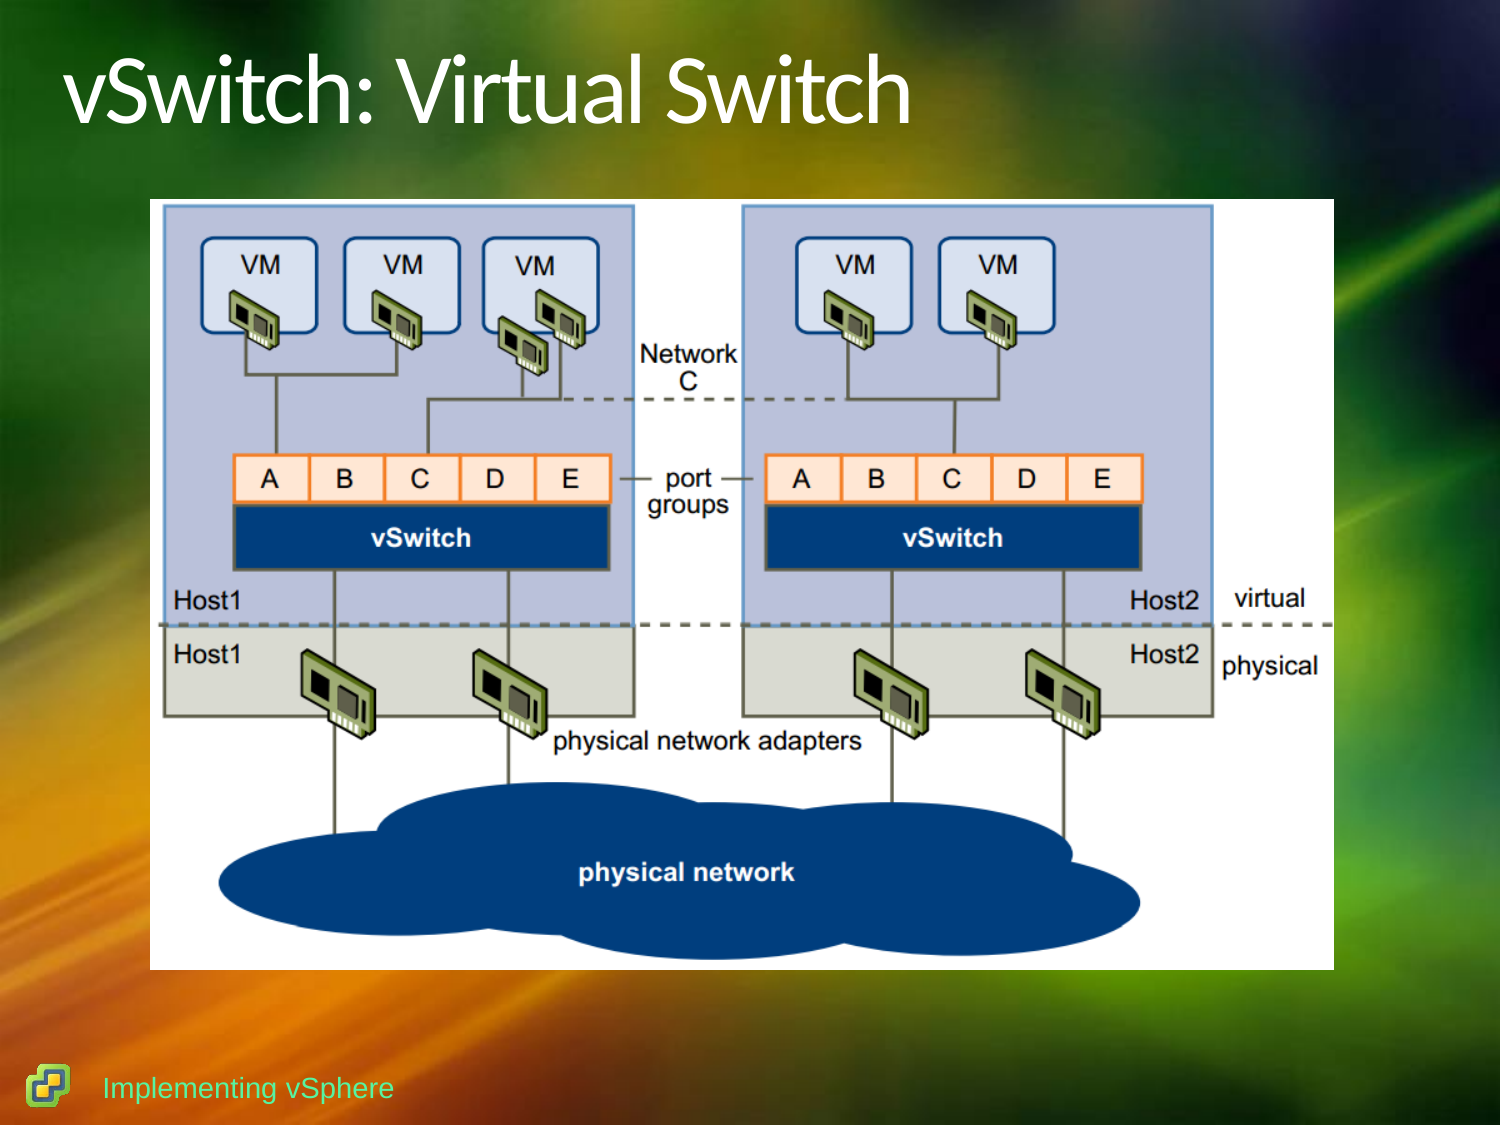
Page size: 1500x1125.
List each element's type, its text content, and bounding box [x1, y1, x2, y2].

title vSwitch: Virtual Switch [62, 37, 1438, 146]
picture [0, 0, 1500, 1125]
